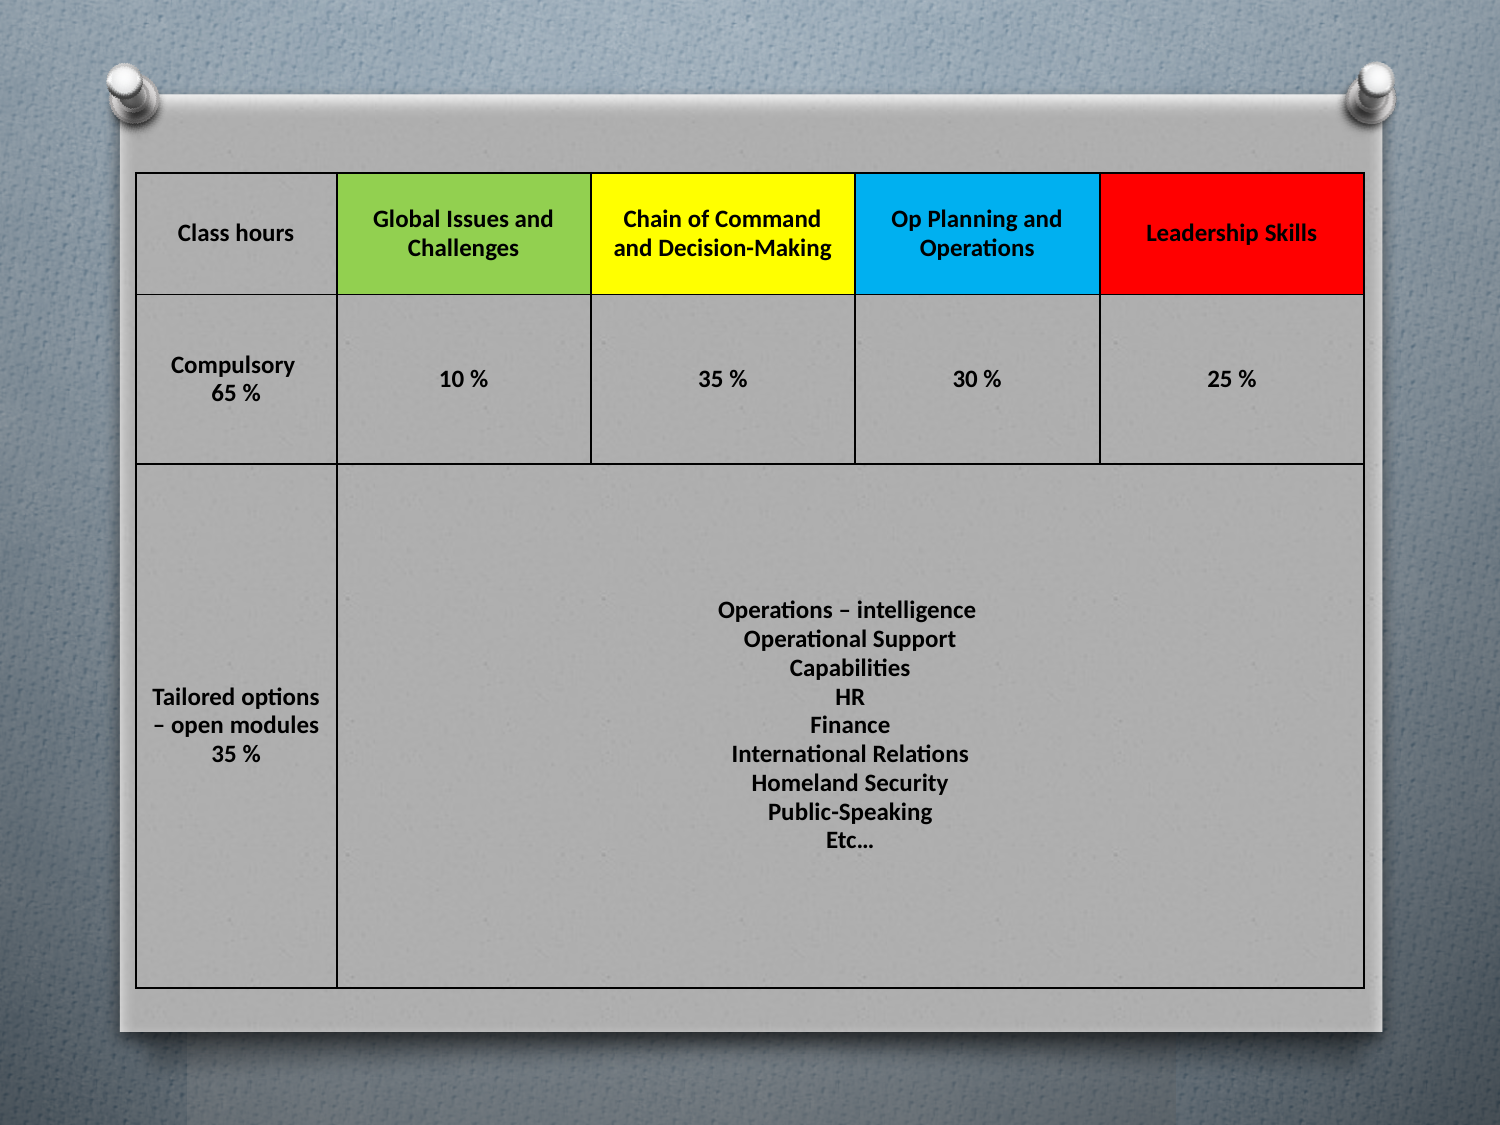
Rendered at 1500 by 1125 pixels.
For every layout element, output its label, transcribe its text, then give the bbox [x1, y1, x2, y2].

table_header Leadership Skills [1101, 174, 1363, 294]
table_header Chain of Command and Decision-Making [592, 174, 854, 294]
table_cell 30 % [856, 295, 1099, 463]
table_cell Operations – intelligence Operational Support Capabilities HR Finance International Relations Homeland Security Public-Speaking Etc… [338, 465, 1363, 987]
table_cell Tailored options – open modules 35 % [137, 465, 336, 987]
table_header Global Issues and Challenges [338, 174, 590, 294]
picture [1317, 35, 1439, 156]
table_cell 10 % [338, 295, 590, 463]
table_header Class hours [137, 174, 336, 294]
table_header Op Planning and Operations [856, 174, 1099, 294]
table_cell 25 % [1101, 295, 1363, 463]
table_cell 35 % [592, 295, 854, 463]
table_cell Compulsory 65 % [137, 295, 336, 463]
picture [75, 29, 198, 153]
